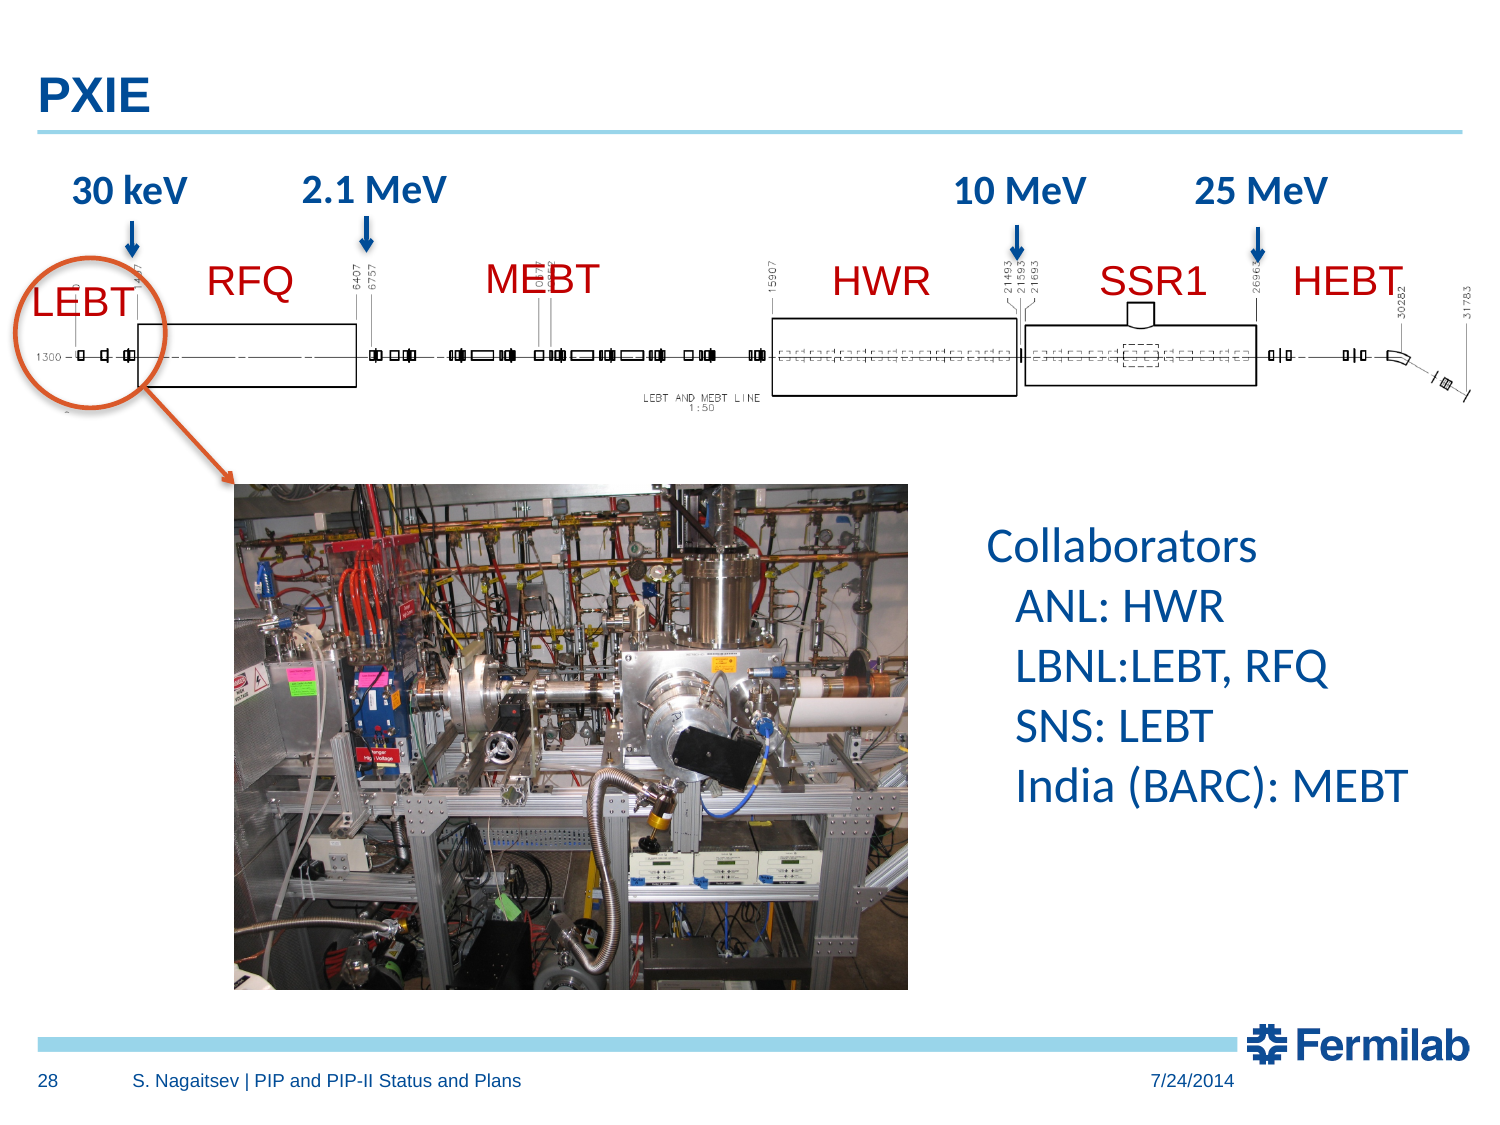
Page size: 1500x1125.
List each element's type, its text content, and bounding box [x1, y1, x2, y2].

text_box Collaborators ANL: HWR LBNL:LEBT, RFQ SNS: LEBT India (BARC): MEBT [971, 505, 1463, 941]
text_box 2.1 MeV [286, 154, 486, 220]
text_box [15, 244, 1476, 414]
picture [0, 0, 1500, 1125]
title PXIE [37, 17, 1463, 123]
footer S. Nagaitsev | PIP and PIP-II Status and Plans [132, 1068, 1014, 1109]
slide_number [1058, 1068, 1235, 1109]
text_box 25 MeV [1179, 155, 1372, 221]
text_box 10 MeV [937, 155, 1115, 221]
slide_number 28 [37, 1068, 111, 1109]
text_box 30 keV [56, 155, 208, 221]
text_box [143, 385, 235, 485]
